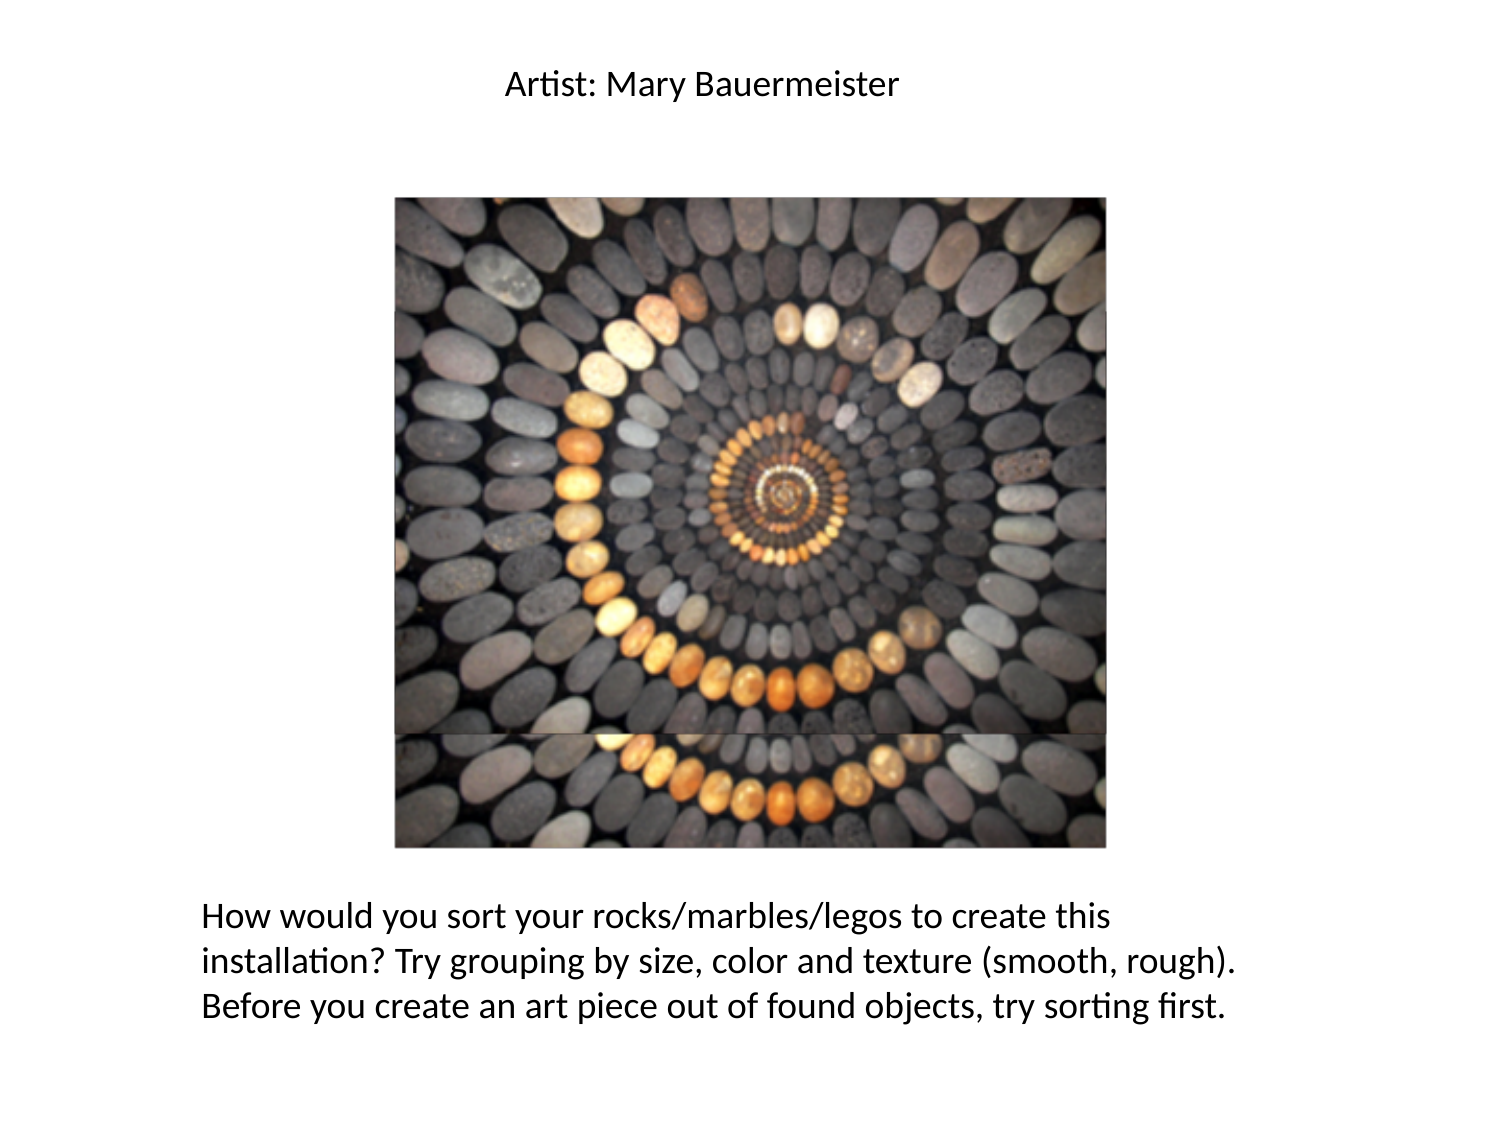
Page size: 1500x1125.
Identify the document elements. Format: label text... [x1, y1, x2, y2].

text_box Artist: Mary Bauermeister [490, 51, 1235, 111]
picture [358, 125, 1142, 884]
text_box How would you sort your rocks/marbles/legos to create this installation? Try grouping by size, color and texture (smooth, rough). Before you create an art piece out of found objects, try sorting first. [186, 883, 1298, 1033]
